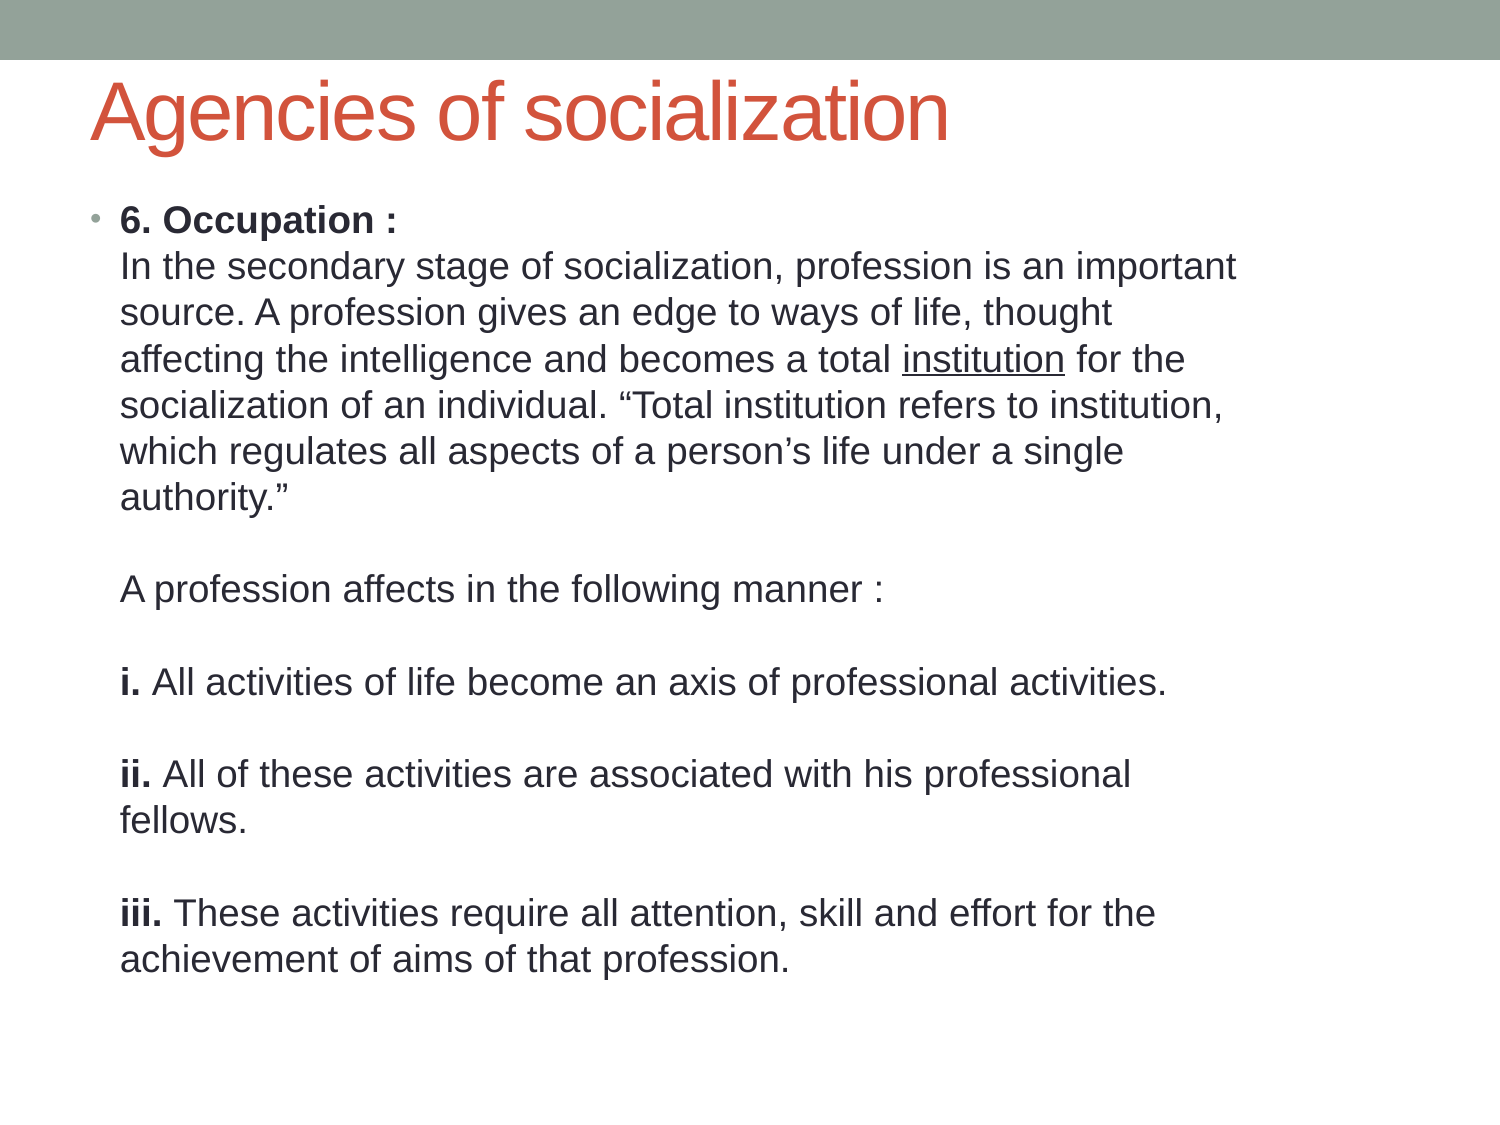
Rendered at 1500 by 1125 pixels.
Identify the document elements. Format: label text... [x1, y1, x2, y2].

title Agencies of socialization [75, 52, 1263, 163]
list 6. Occupation : In the secondary stage of socialization, profession is an important source. A profession gives an edge to ways of life, thought affecting the intelligence and becomes a total institution for the socialization of an individual. “Total institution refers to institution, which regulates all aspects of a person’s life under a single authority.” A profession affects in the following manner : i. All activities of life become an axis of professional activities. ii. All of these activities are associated with his professional fellows. iii. These activities require all attention, skill and effort for the achievement of aims of that profession. [75, 187, 1263, 1059]
